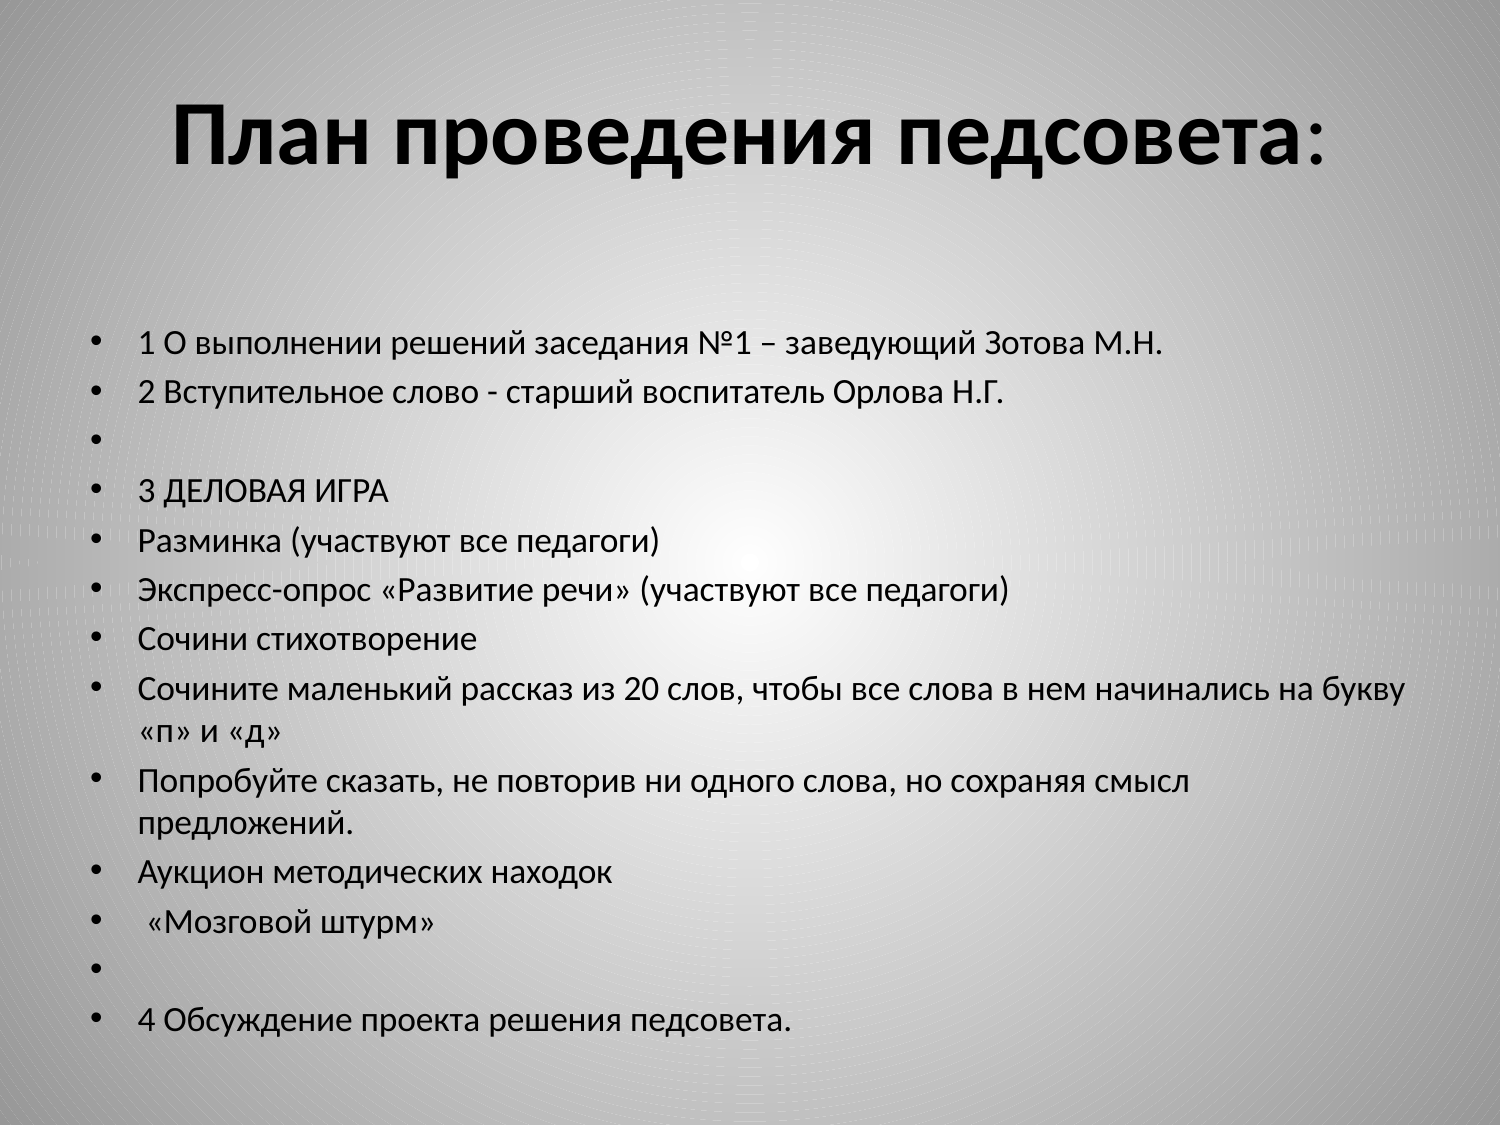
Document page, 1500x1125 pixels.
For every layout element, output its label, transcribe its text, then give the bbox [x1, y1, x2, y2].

title План проведения педсовета: [75, 45, 1425, 211]
list 1 О выполнении решений заседания №1 – заведующий Зотова М.Н. 2 Вступительное слово - старший воспитатель Орлова Н.Г. 3 ДЕЛОВАЯ ИГРА Разминка (участвуют все педагоги) Экспресс-опрос «Развитие речи» (участвуют все педагоги) Сочини стихотворение Сочините маленький рассказ из 20 слов, чтобы все слова в нем начинались на букву «п» и «д» Попробуйте сказать, не повторив ни одного слова, но сохраняя смысл предложений. Аукцион методических находок «Мозговой штурм» 4 Обсуждение проекта решения педсовета. [75, 262, 1425, 1055]
